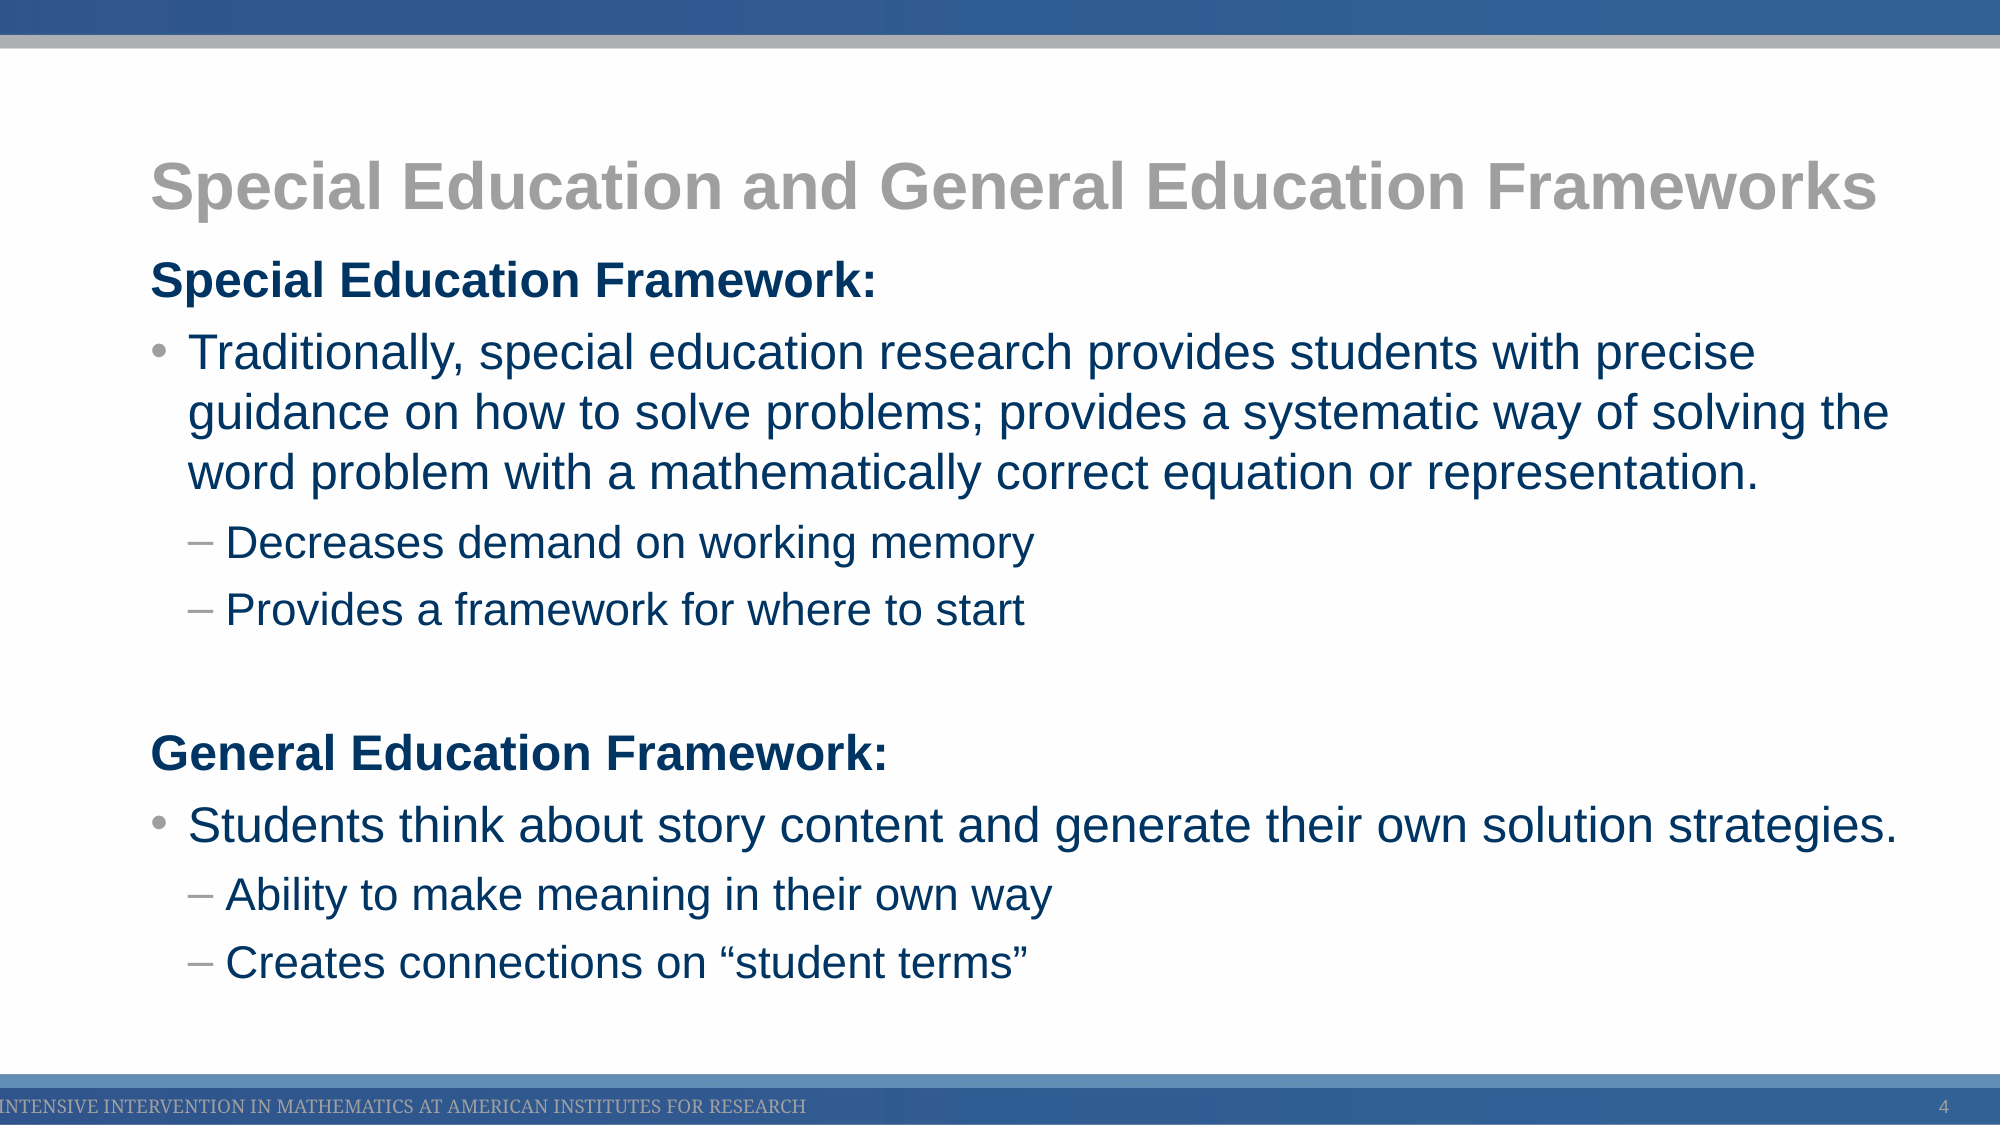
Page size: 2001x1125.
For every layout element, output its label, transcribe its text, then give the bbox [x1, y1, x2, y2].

picture [0, 0, 2000, 1125]
list Special Education Framework: Traditionally, special education research provides students with precise guidance on how to solve problems; provides a systematic way of solving the word problem with a mathematically correct equation or representation. Decreases demand on working memory Provides a framework for where to start General Education Framework: Students think about story content and generate their own solution strategies. Ability to make meaning in their own way Creates connections on “student terms” [150, 247, 1950, 1038]
slide_number 4 [1926, 1095, 1950, 1118]
title Special Education and General Education Frameworks [150, 141, 1950, 223]
